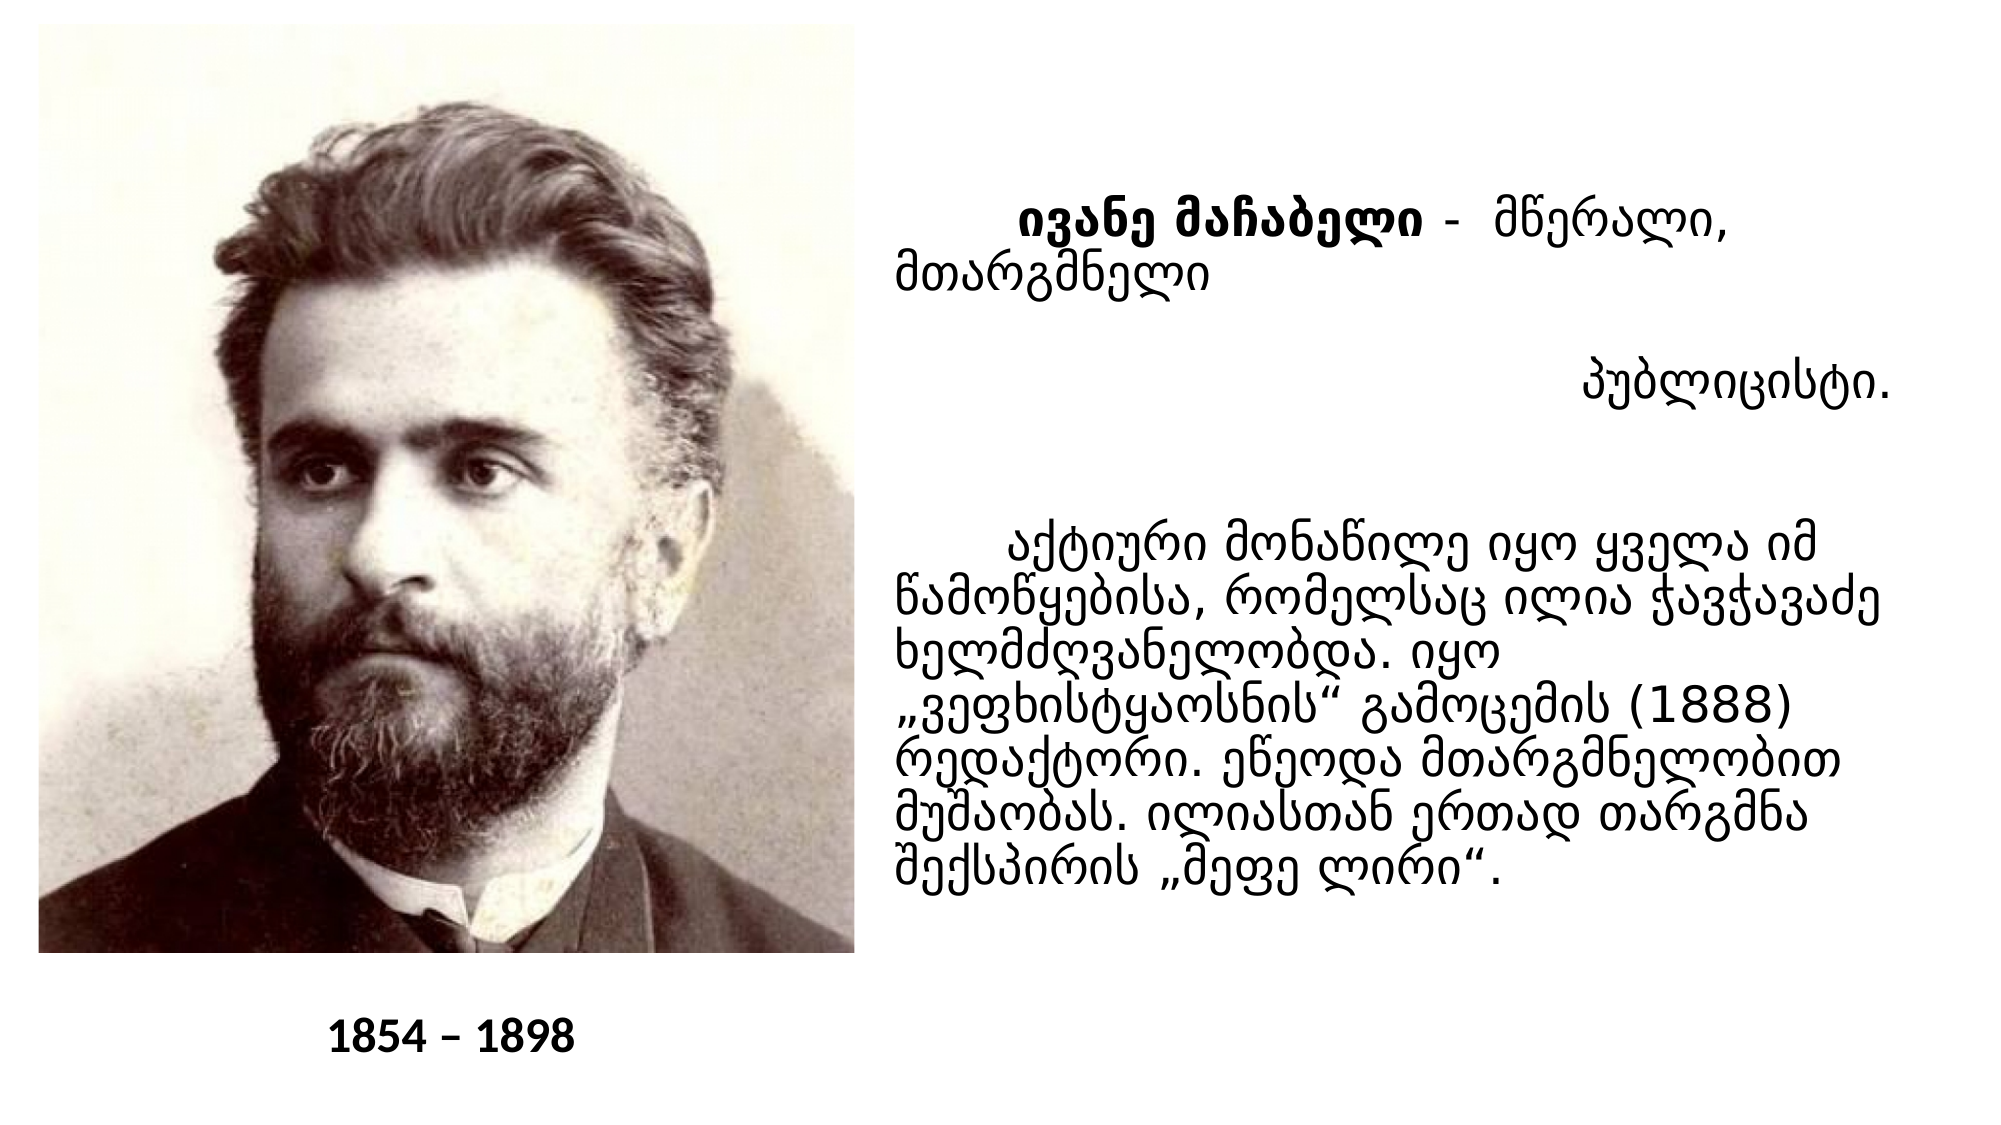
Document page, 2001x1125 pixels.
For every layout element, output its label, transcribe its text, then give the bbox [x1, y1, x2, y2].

text_box 1854 – 1898 [311, 995, 705, 1071]
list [38, 24, 855, 953]
title ივანე მაჩაბელი - მწერალი, მთარგმნელი პუბლიცისტი. აქტიური მონაწილე იყო ყველა იმ წამოწყებისა, რომელსაც ილია ჭავჭავაძე ხელმძღვანელობდა. იყო „ვეფხისტყაოსნის“ გამოცემის (1888) რედაქტორი. ეწეოდა მთარგმნელობით მუშაობას. ილიასთან ერთად თარგმნა შექსპირის „მეფე ლირი“. [879, 181, 1953, 907]
